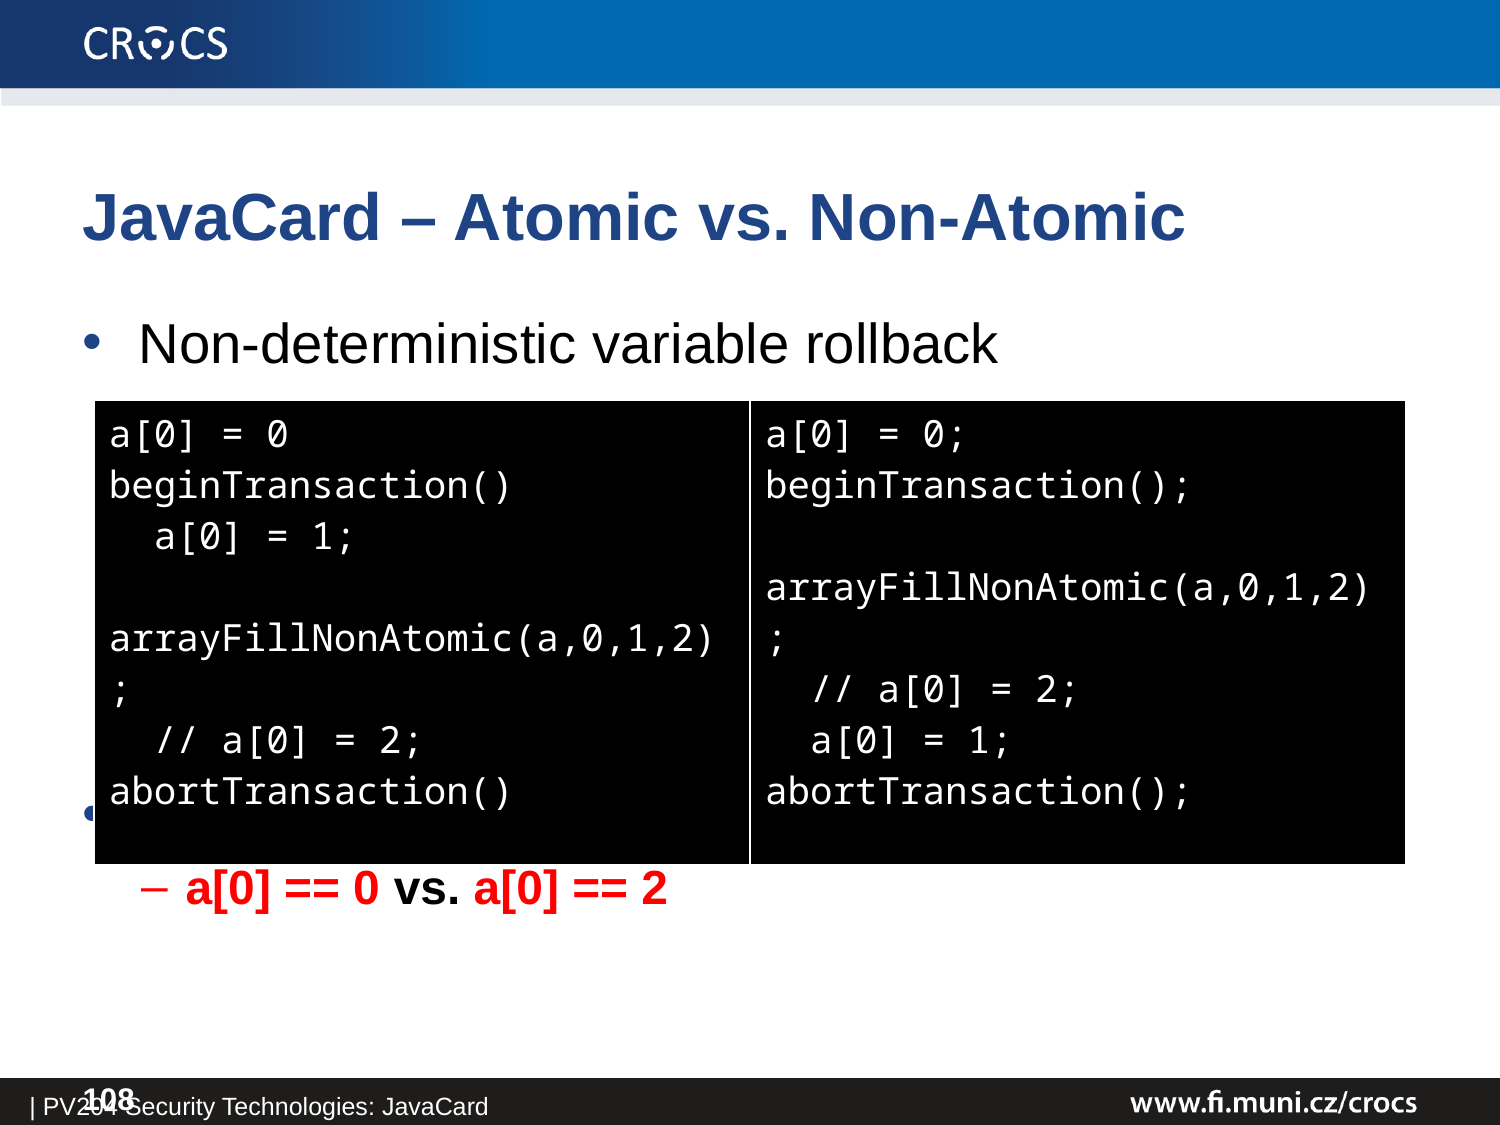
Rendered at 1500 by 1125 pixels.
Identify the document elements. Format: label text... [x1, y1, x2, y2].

slide_number 108 [82, 1078, 148, 1125]
picture [0, 0, 1500, 1125]
footer | PV204 Security Technologies: JavaCard [29, 1065, 1199, 1125]
list Non-deterministic variable rollback Result dependency on the commands order a[0] == 0 vs. a[0] == 2 [82, 306, 1433, 988]
table_header a[0] = 0 beginTransaction() a[0] = 1; arrayFillNonAtomic(a,0,1,2); // a[0] = 2; abortTransaction() [95, 401, 749, 864]
title JavaCard – Atomic vs. Non-Atomic [82, 148, 1433, 280]
table_header a[0] = 0; beginTransaction(); arrayFillNonAtomic(a,0,1,2); // a[0] = 2; a[0] = 1; abortTransaction(); [751, 401, 1405, 864]
